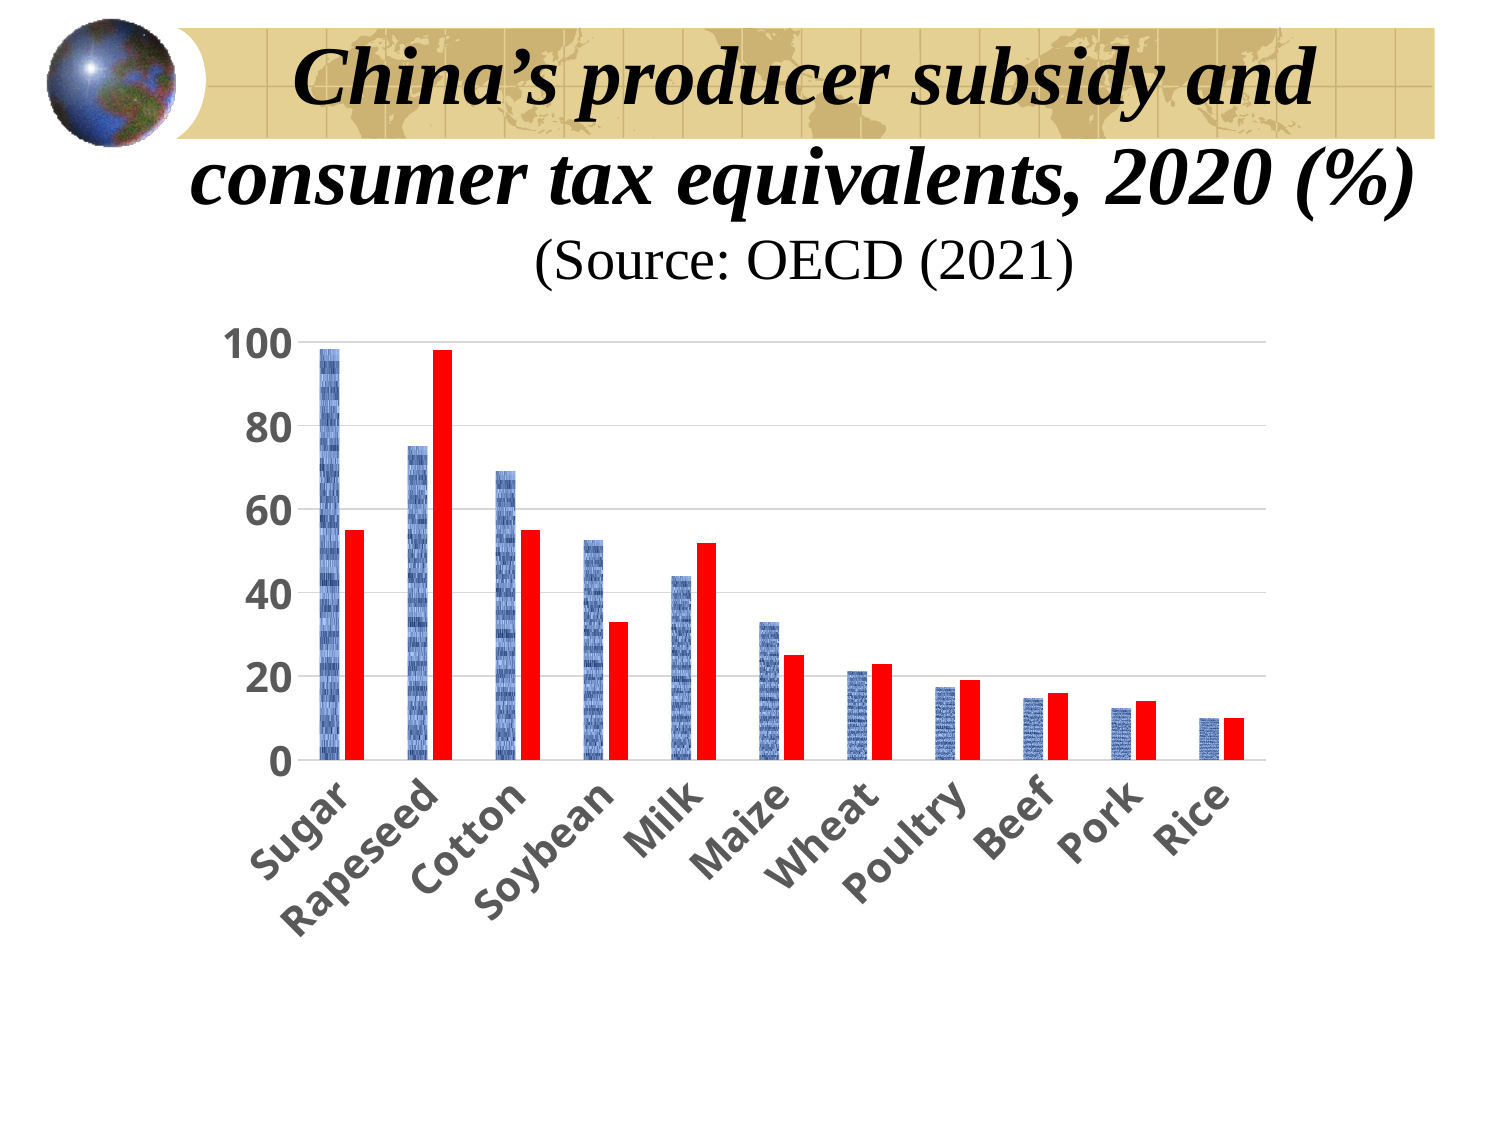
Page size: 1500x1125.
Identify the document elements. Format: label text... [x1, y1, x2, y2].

title China’s producer subsidy and consumer tax equivalents, 2020 (%) (Source: OECD (2021) [112, 0, 1498, 313]
picture [42, 14, 112, 151]
chart [199, 299, 1288, 963]
